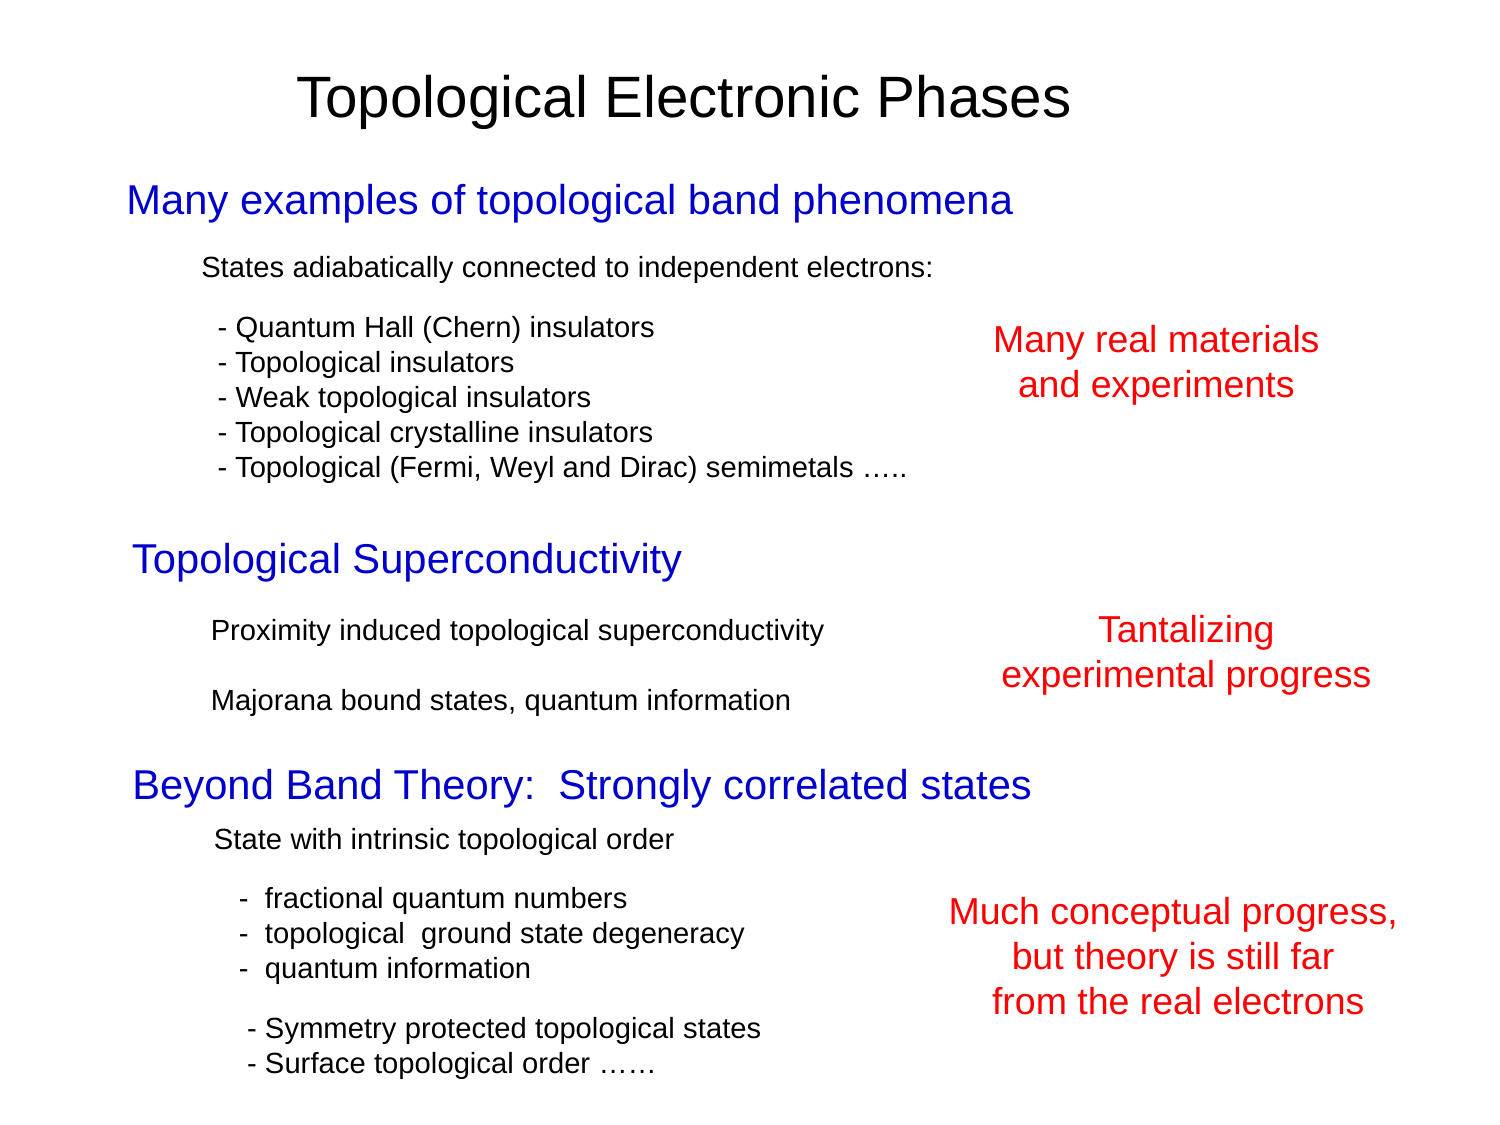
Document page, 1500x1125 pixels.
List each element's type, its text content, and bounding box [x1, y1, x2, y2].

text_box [109, 749, 1427, 1101]
text_box Topological Electronic Phases [281, 52, 1088, 137]
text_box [108, 524, 1391, 726]
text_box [108, 165, 1337, 494]
